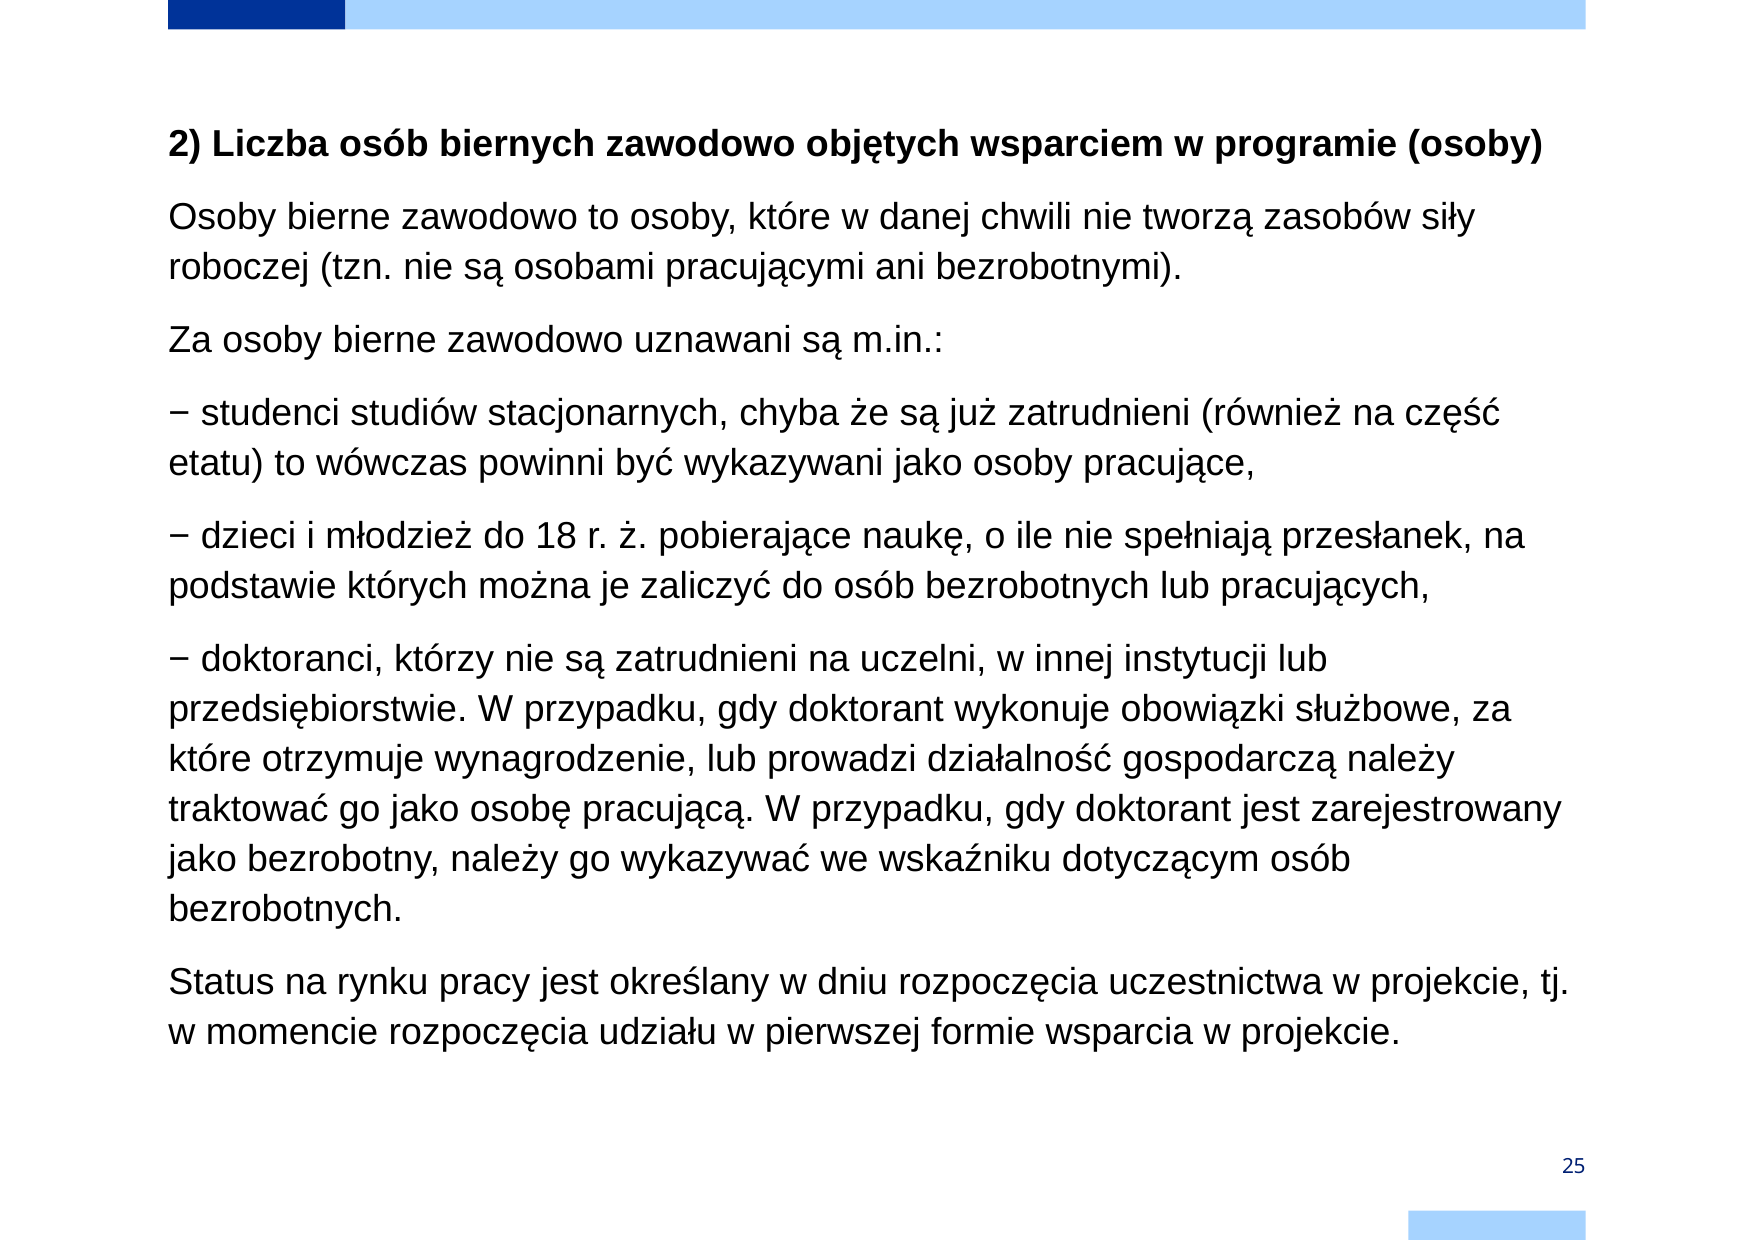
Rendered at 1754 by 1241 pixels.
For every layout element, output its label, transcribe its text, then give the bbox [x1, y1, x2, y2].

slide_number 25 [1408, 1151, 1586, 1182]
list 2) Liczba osób biernych zawodowo objętych wsparciem w programie (osoby) Osoby bierne zawodowo to osoby, które w danej chwili nie tworzą zasobów siły roboczej (tzn. nie są osobami pracującymi ani bezrobotnymi). Za osoby bierne zawodowo uznawani są m.in.: − studenci studiów stacjonarnych, chyba że są już zatrudnieni (również na część etatu) to wówczas powinni być wykazywani jako osoby pracujące, − dzieci i młodzież do 18 r. ż. pobierające naukę, o ile nie spełniają przesłanek, na podstawie których można je zaliczyć do osób bezrobotnych lub pracujących, − doktoranci, którzy nie są zatrudnieni na uczelni, w innej instytucji lub przedsiębiorstwie. W przypadku, gdy doktorant wykonuje obowiązki służbowe, za które otrzymuje wynagrodzenie, lub prowadzi działalność gospodarczą należy traktować go jako osobę pracującą. W przypadku, gdy doktorant jest zarejestrowany jako bezrobotny, należy go wykazywać we wskaźniku dotyczącym osób bezrobotnych. Status na rynku pracy jest określany w dniu rozpoczęcia uczestnictwa w projekcie, tj. w momencie rozpoczęcia udziału w pierwszej formie wsparcia w projekcie. [168, 41, 1586, 1093]
